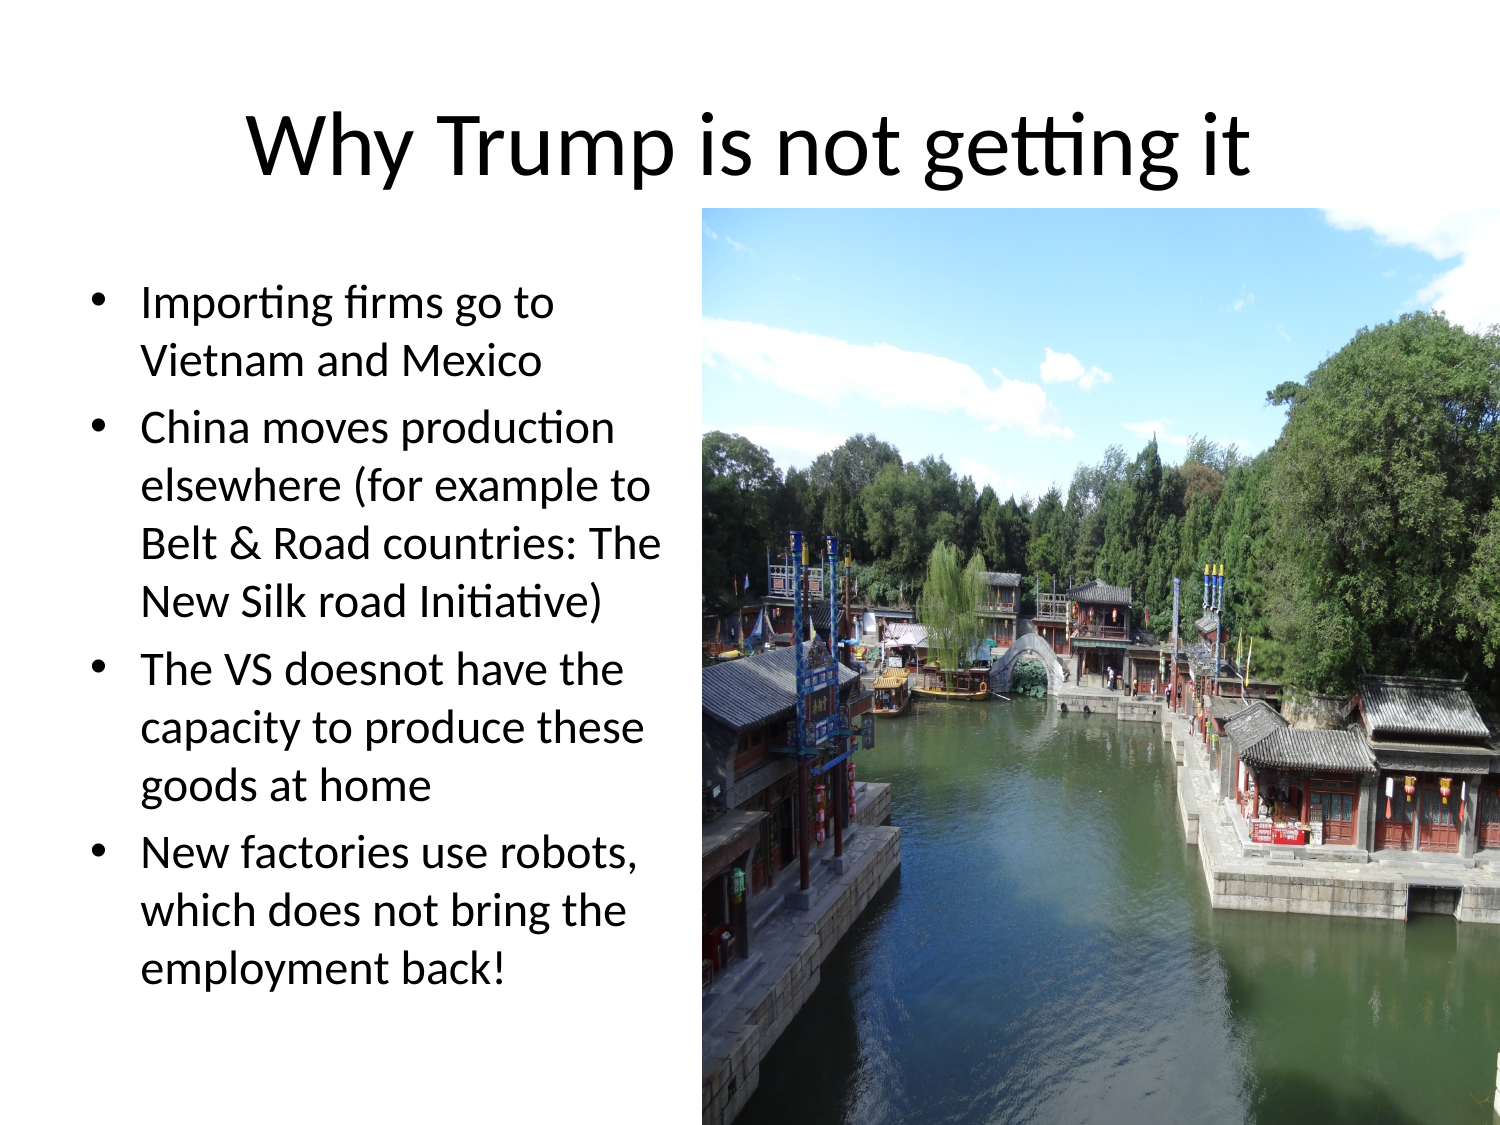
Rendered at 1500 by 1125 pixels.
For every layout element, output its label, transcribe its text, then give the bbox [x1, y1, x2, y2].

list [702, 207, 1500, 1125]
list Importing firms go to Vietnam and Mexico China moves production elsewhere (for example to Belt & Road countries: The New Silk road Initiative) The VS doesnot have the capacity to produce these goods at home New factories use robots, which does not bring the employment back! [75, 262, 697, 1005]
title Why Trump is not getting it [75, 45, 1425, 233]
